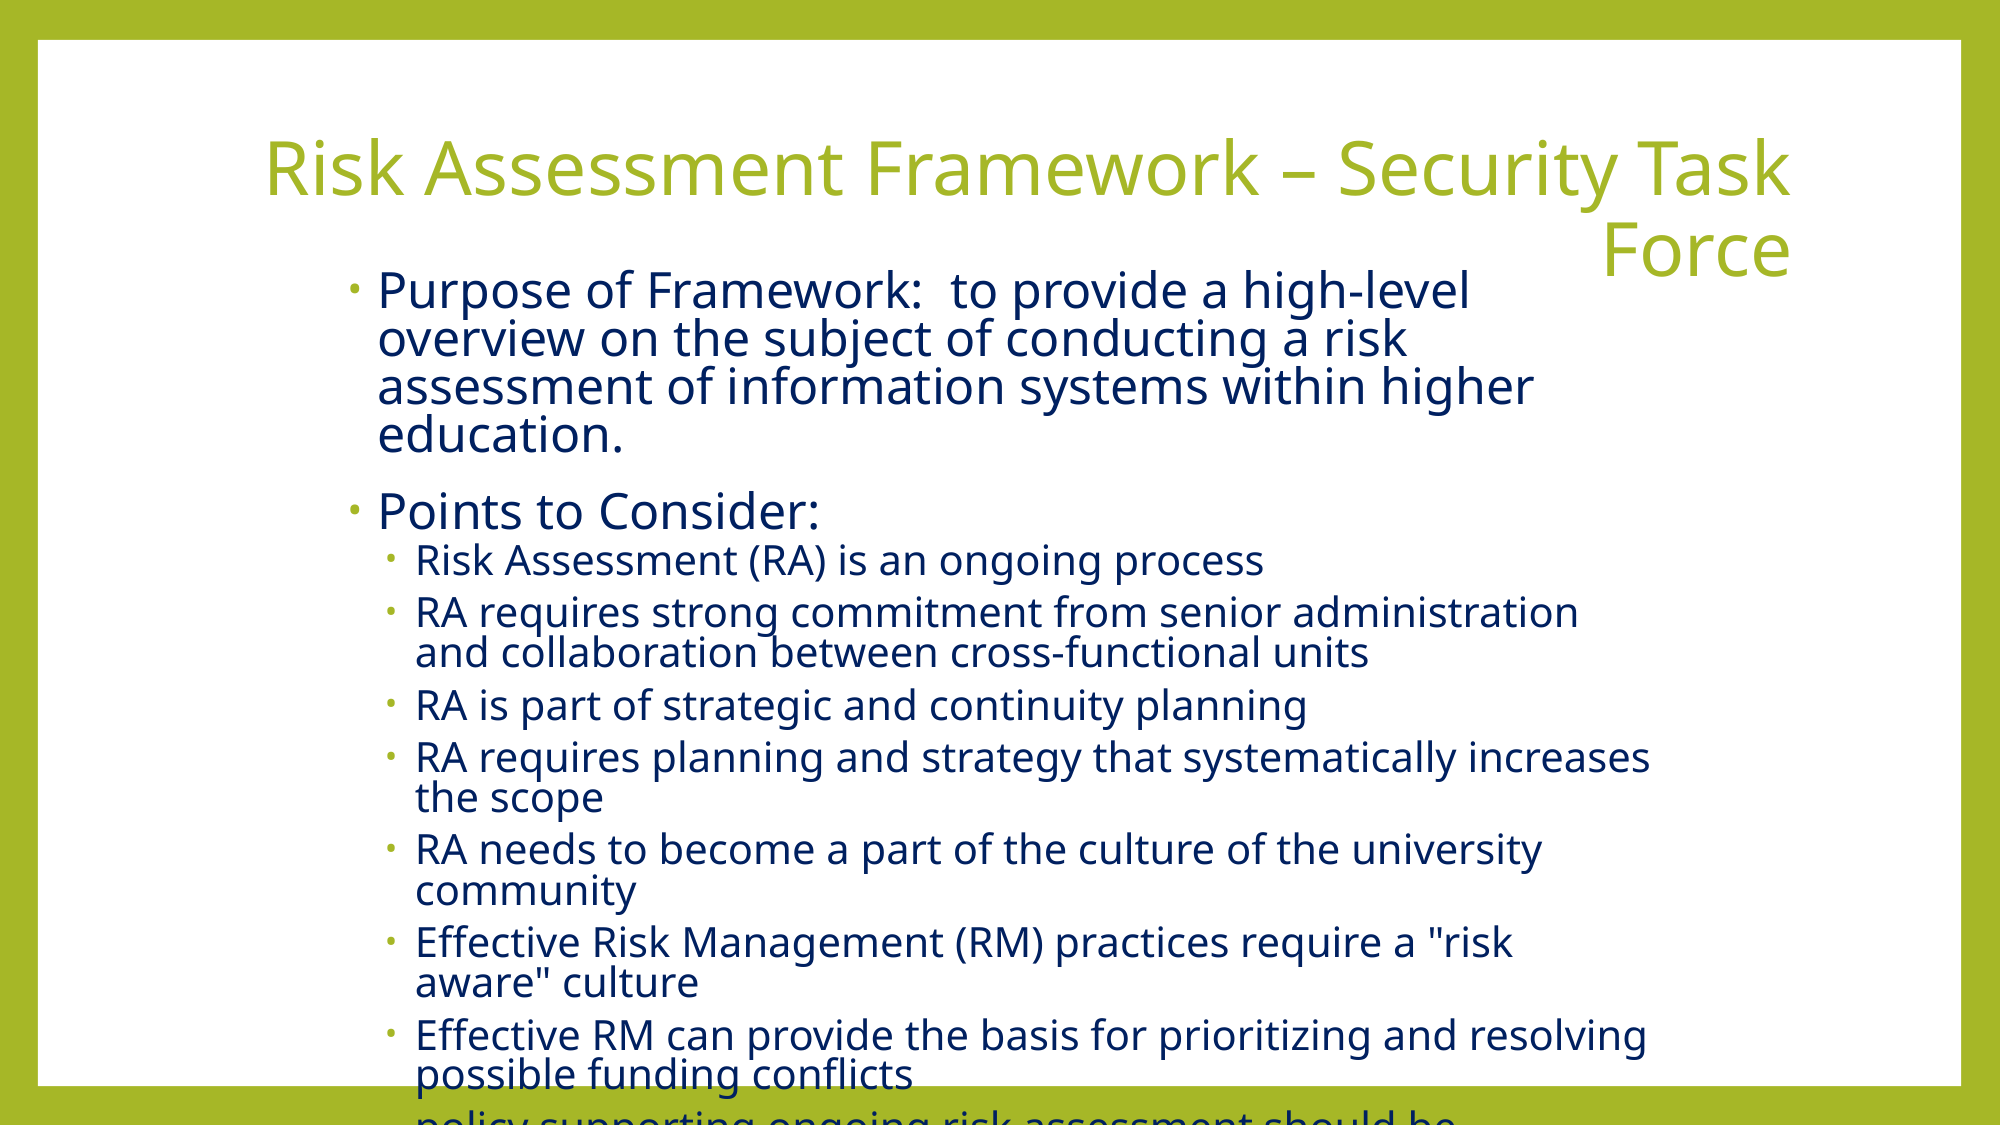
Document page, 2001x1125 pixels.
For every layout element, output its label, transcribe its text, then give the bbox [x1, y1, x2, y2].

title Risk Assessment Framework – Security Task Force [187, 99, 1808, 323]
list Purpose of Framework: to provide a high-level overview on the subject of conducting a risk assessment of information systems within higher education. Points to Consider: Risk Assessment (RA) is an ongoing process RA requires strong commitment from senior administration and collaboration between cross-functional units RA is part of strategic and continuity planning RA requires planning and strategy that systematically increases the scope RA needs to become a part of the culture of the university community Effective Risk Management (RM) practices require a "risk aware" culture Effective RM can provide the basis for prioritizing and resolving possible funding conflicts policy supporting ongoing risk assessment should be developed [324, 262, 1675, 1125]
